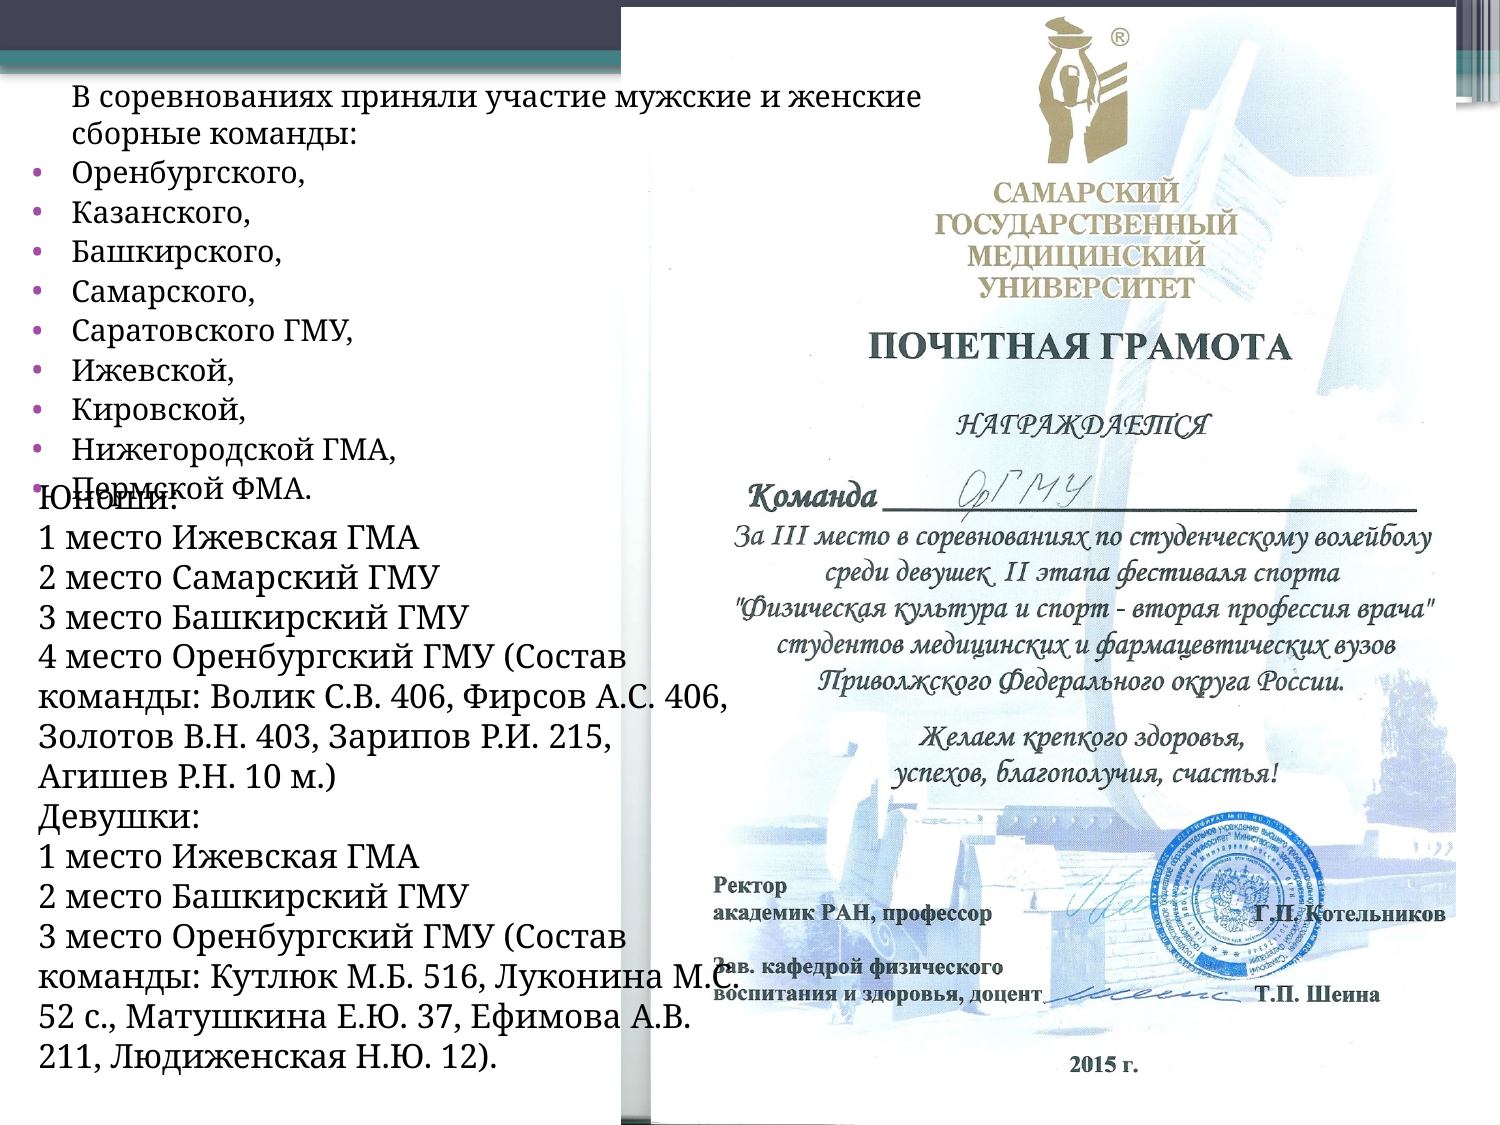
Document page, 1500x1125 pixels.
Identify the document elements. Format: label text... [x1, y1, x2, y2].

list В соревнованиях приняли участие мужские и женские сборные команды: Оренбургского, Казанского, Башкирского, Самарского, Саратовского ГМУ, Ижевской, Кировской, Нижегородской ГМА, Пермской ФМА. [0, 70, 613, 516]
text_box Юноши: 1 место Ижевская ГМА 2 место Самарский ГМУ 3 место Башкирский ГМУ 4 место Оренбургский ГМУ (Состав команды: Волик С.В. 406, Фирсов А.С. 406, Золотов В.Н. 403, Зарипов Р.И. 215, Агишев Р.Н. 10 м.) Девушки: 1 место Ижевская ГМА 2 место Башкирский ГМУ 3 место Оренбургский ГМУ (Состав команды: Кутлюк М.Б. 516, Луконина М.С. 52 с., Матушкина Е.Ю. 37, Ефимова А.В. 211, Людиженская Н.Ю. 12). [23, 516, 613, 1083]
picture [620, 6, 1457, 1125]
